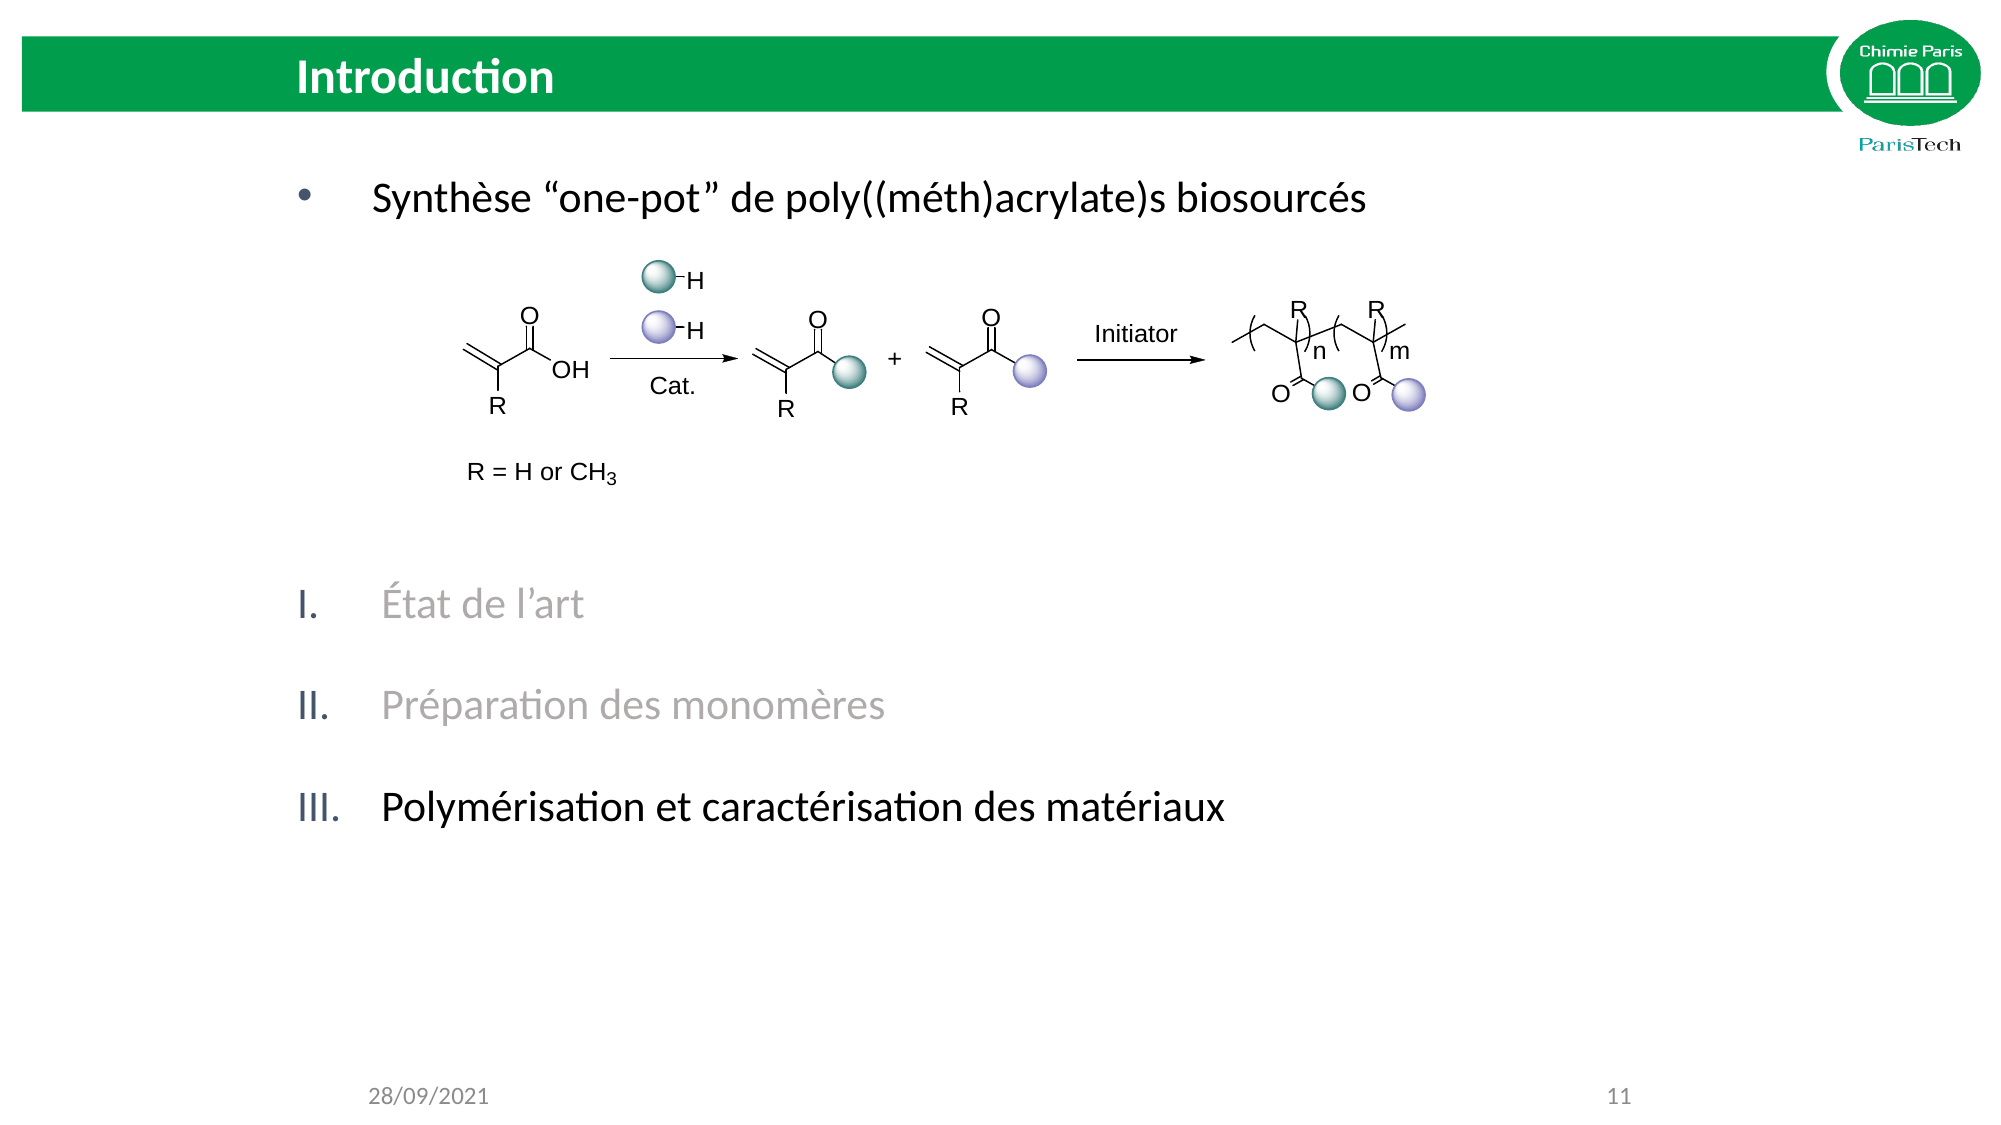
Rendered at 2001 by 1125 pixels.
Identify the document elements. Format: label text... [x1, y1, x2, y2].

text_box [457, 257, 1431, 501]
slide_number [353, 1065, 691, 1125]
picture [1839, 19, 1981, 151]
slide_number 11 [1309, 1065, 1647, 1125]
text_box Synthèse “one-pot” de poly((méth)acrylate)s biosourcés État de l’art Préparation des monomères Polymérisation et caractérisation des matériaux [275, 171, 1612, 931]
text_box Introduction [282, 35, 571, 111]
